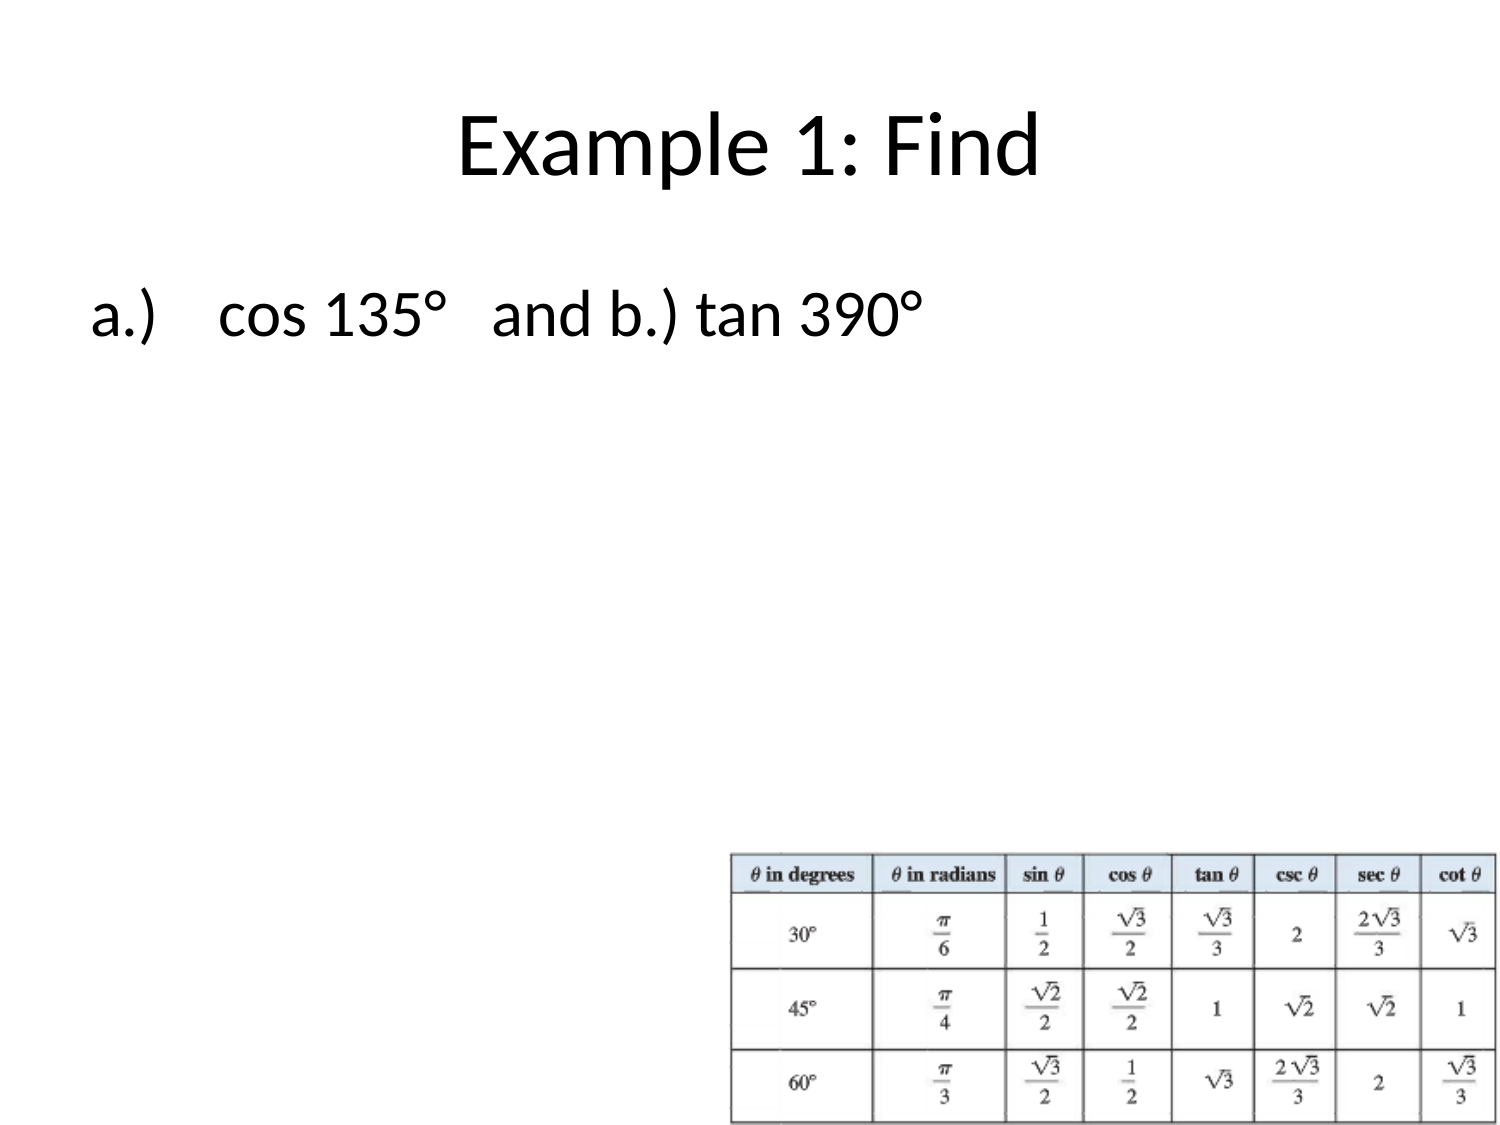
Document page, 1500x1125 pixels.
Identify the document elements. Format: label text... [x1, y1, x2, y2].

picture [728, 851, 1500, 1125]
title Example 1: Find [75, 45, 1425, 233]
list a.) cos 135° and b.) tan 390° [75, 262, 1425, 1005]
